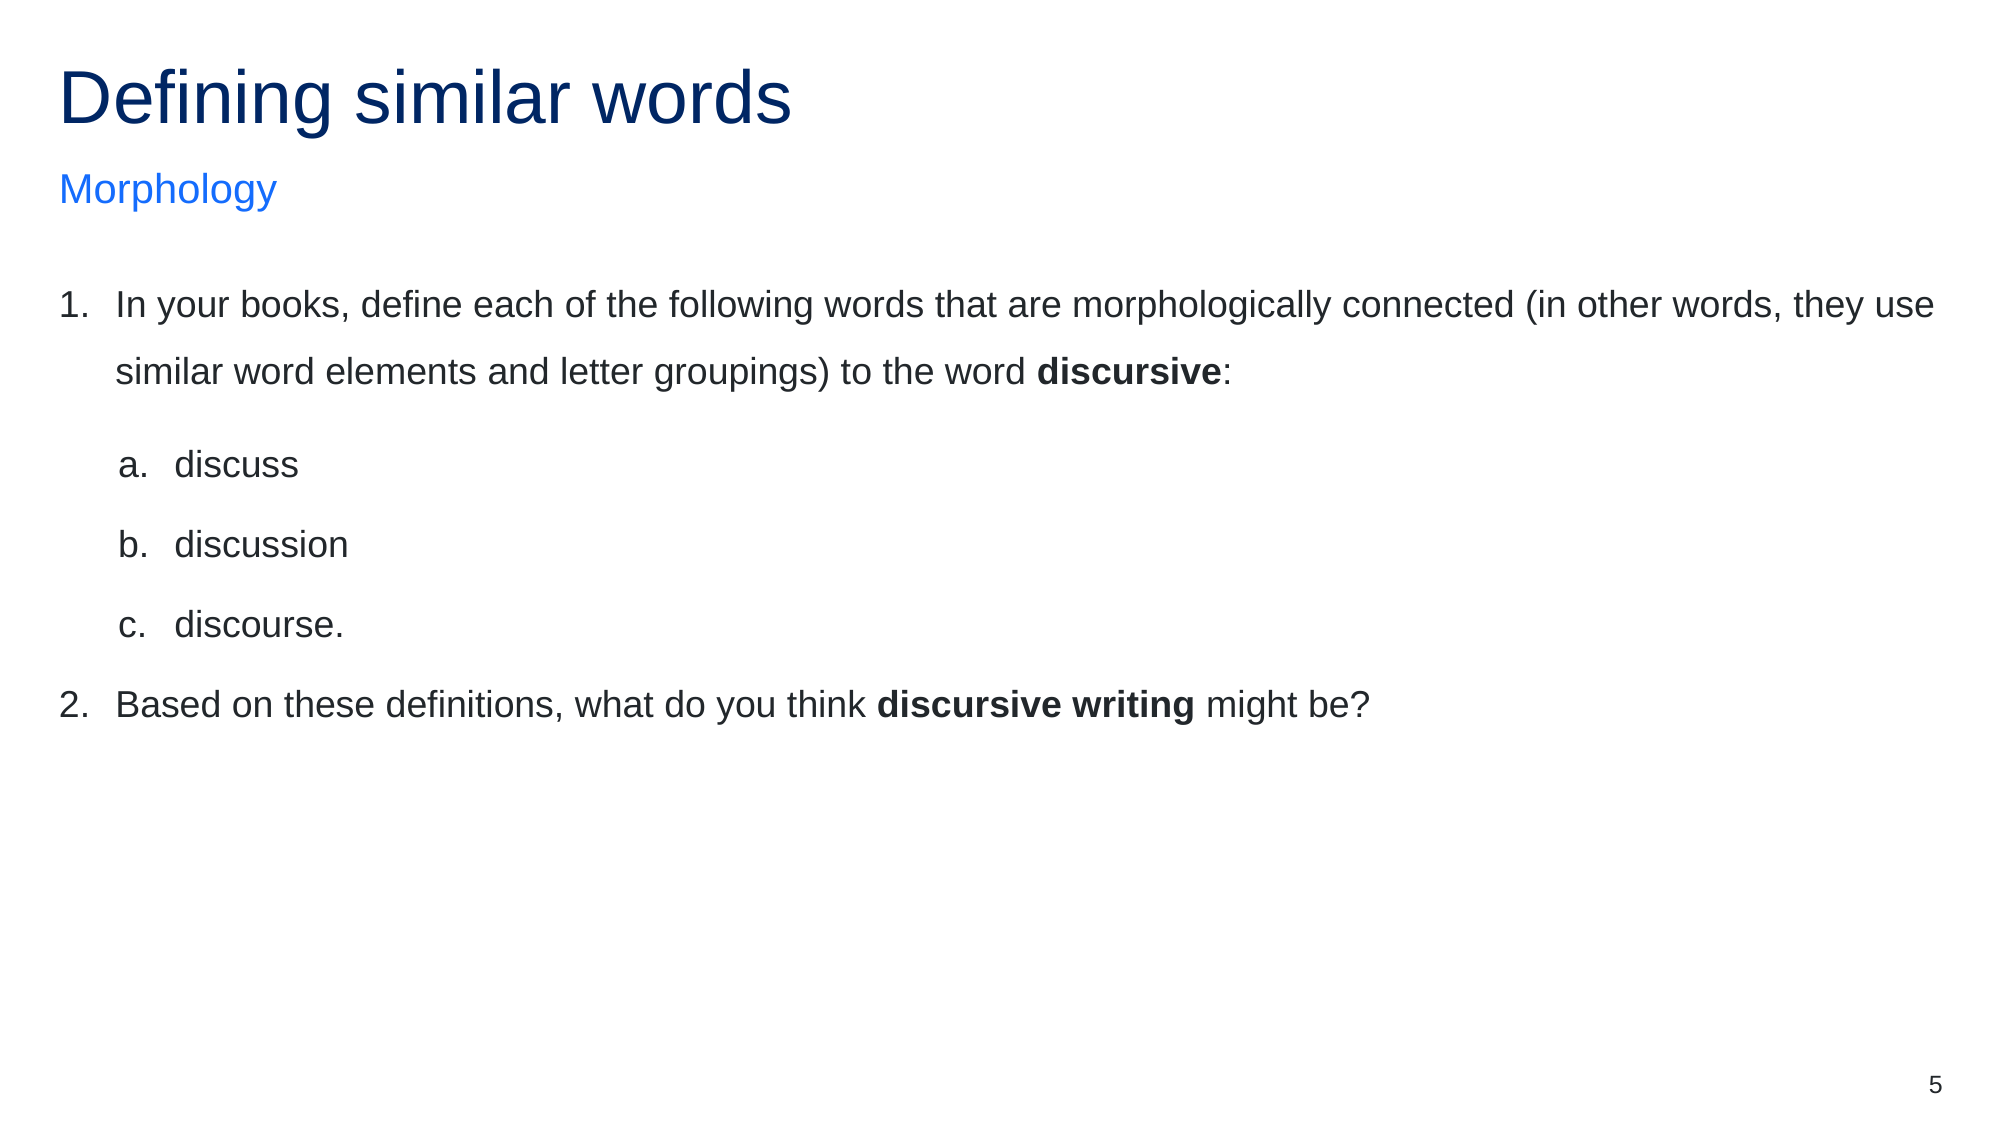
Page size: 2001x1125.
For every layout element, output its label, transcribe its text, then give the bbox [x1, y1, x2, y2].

slide_number 5 [1824, 1068, 1943, 1099]
title Defining similar words [59, 59, 1943, 149]
list Morphology [59, 161, 1943, 212]
list In your books, define each of the following words that are morphologically connected (in other words, they use similar word elements and letter groupings) to the word discursive: discuss discussion discourse. Based on these definitions, what do you think discursive writing might be? [59, 257, 1943, 1046]
